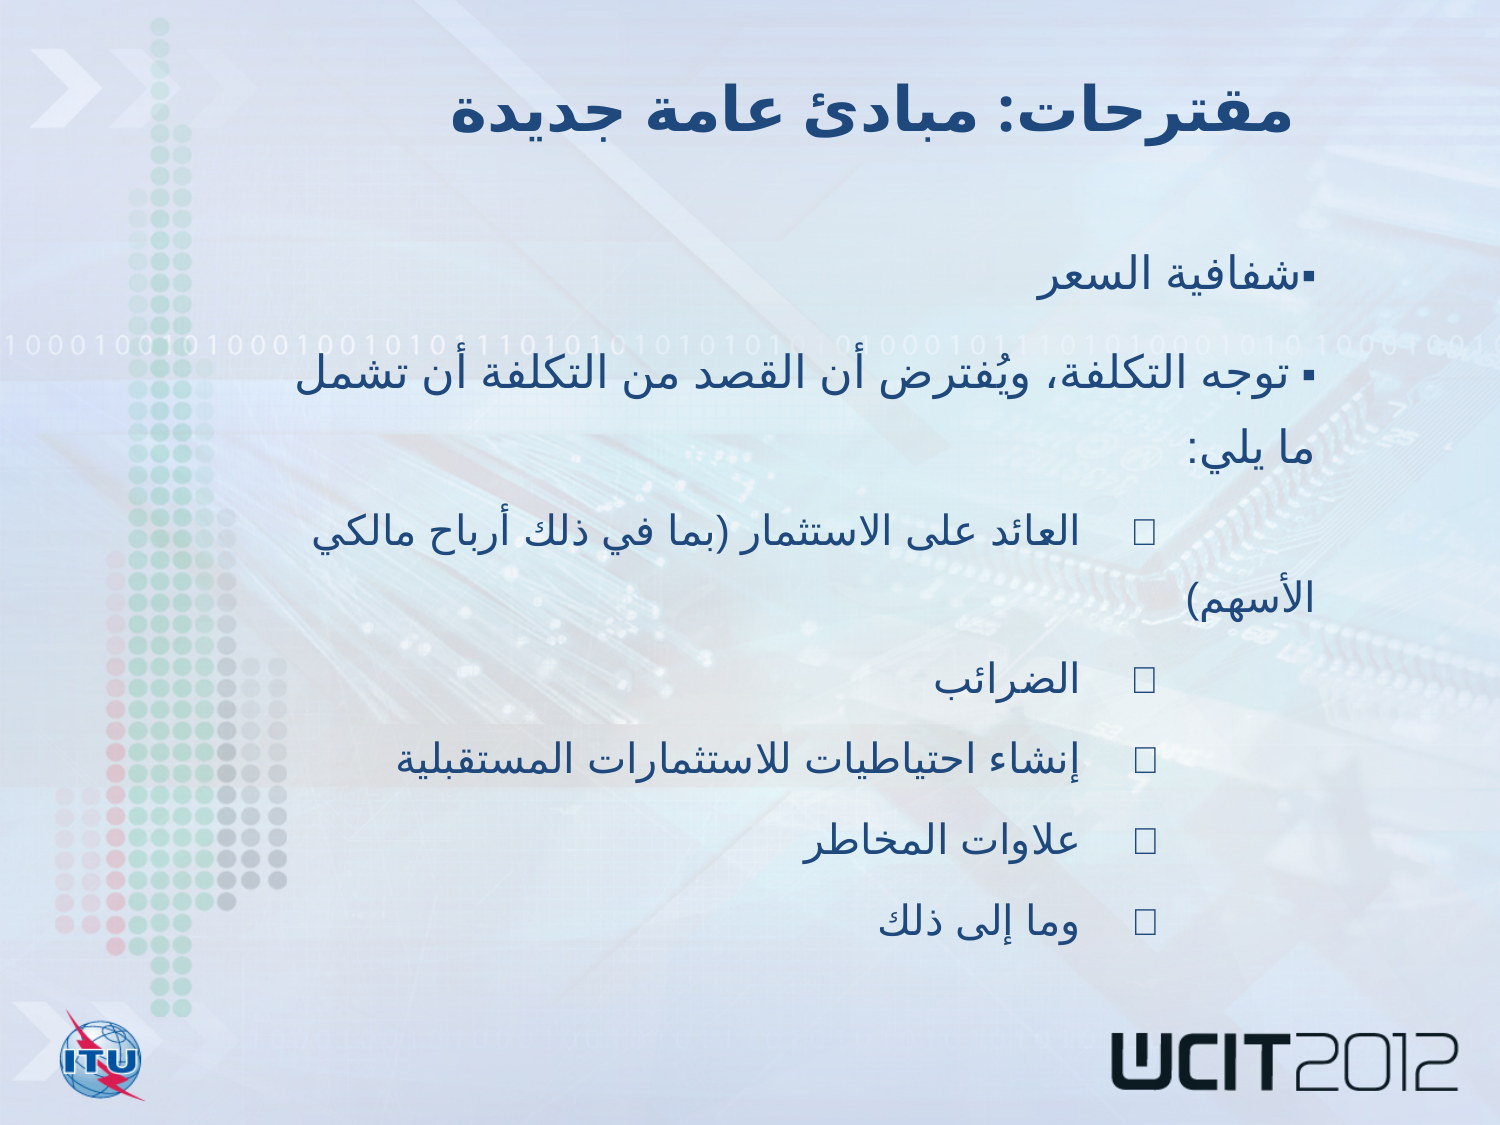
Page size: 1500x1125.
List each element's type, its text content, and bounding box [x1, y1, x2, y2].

text_box مقترحات: مبادئ عامة جديدة [206, 61, 1312, 160]
text_box ▪ شفافية السعر ▪ توجه التكلفة، ويُفترض أن القصد من التكلفة أن تشمل ما يلي:  العائد على الاستثمار (بما في ذلك أرباح مالكي الأسهم)  الضرائب  إنشاء احتياطيات للاستثمارات المستقبلية  علاوات المخاطر  وما إلى ذلك [270, 221, 1319, 837]
picture [0, 0, 1500, 1125]
